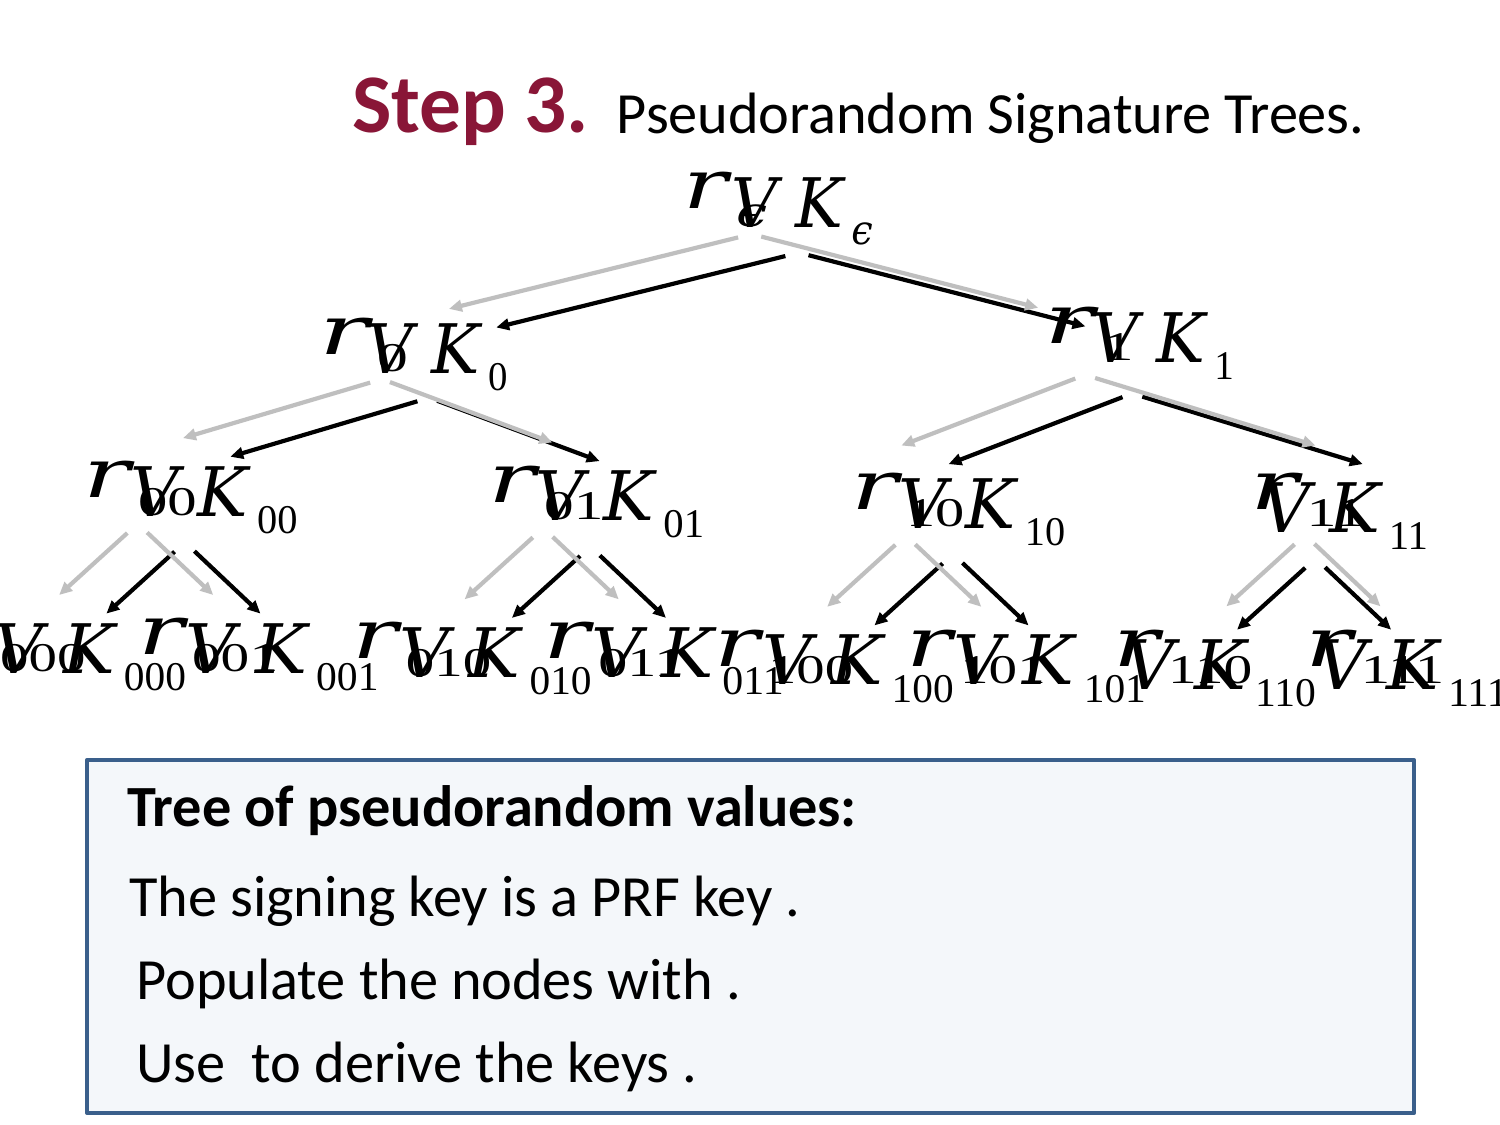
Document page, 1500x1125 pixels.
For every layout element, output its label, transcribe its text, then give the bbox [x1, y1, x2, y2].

text_box Pseudorandom Signature Trees. [602, 67, 1380, 147]
text_box [85, 758, 1416, 1115]
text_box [761, 701, 1119, 712]
text_box Step 3. [173, 42, 768, 147]
text_box Tree of pseudorandom values: [112, 760, 1173, 846]
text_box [1124, 472, 1500, 716]
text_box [0, 148, 1448, 693]
